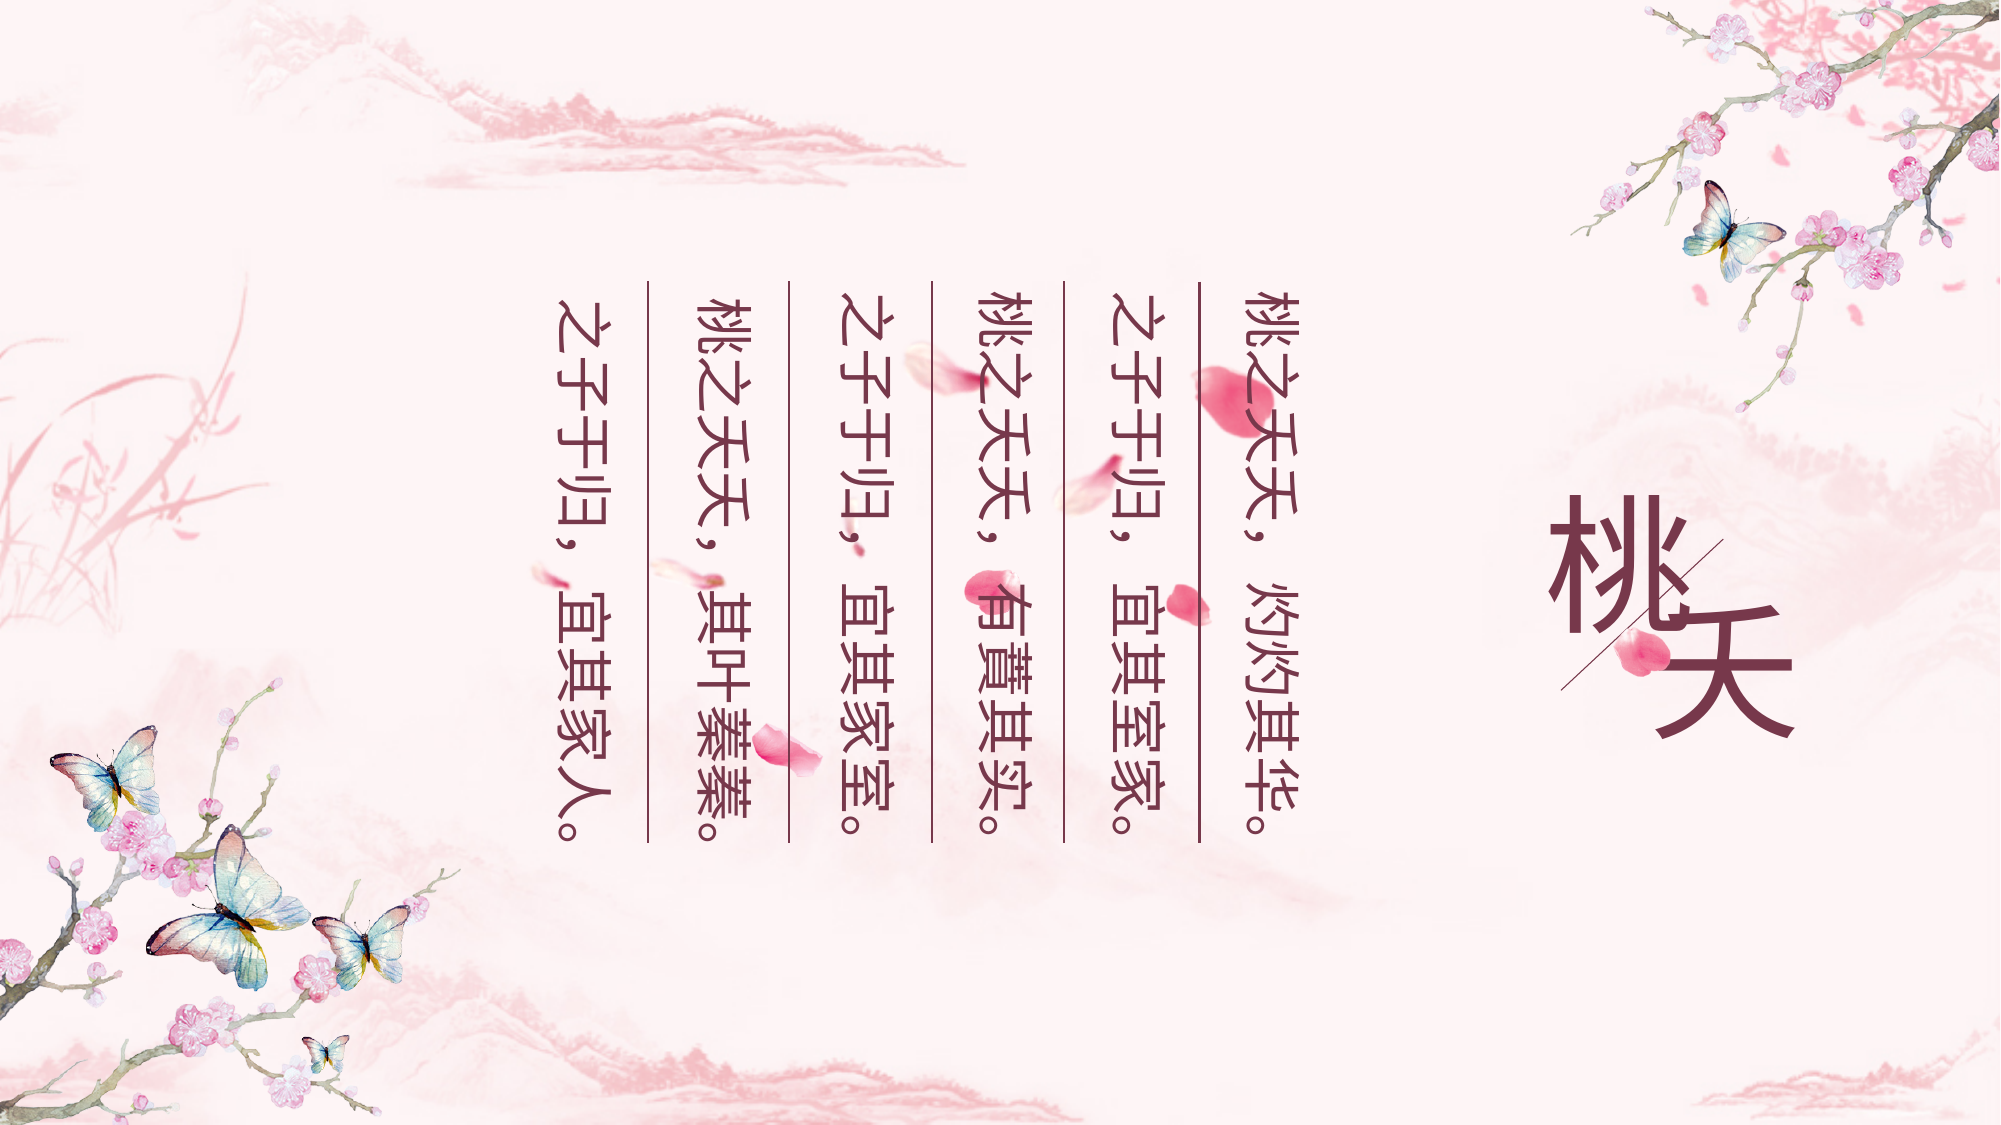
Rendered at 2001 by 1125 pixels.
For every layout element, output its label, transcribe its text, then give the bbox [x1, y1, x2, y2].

text_box 之子于归，宜其家室。 [810, 772, 912, 850]
text_box 之子于归，宜其家人。 [527, 772, 629, 857]
text_box 之子于归，宜其室家。 [1081, 772, 1183, 850]
text_box 桃之夭夭，有蕡其实。 [948, 772, 1049, 850]
text_box 桃之夭夭，其叶蓁蓁。 [667, 772, 769, 857]
text_box 之子于归，宜其家室。 [810, 275, 912, 337]
picture [0, 0, 2001, 1125]
text_box 之子于归，宜其家人。 [527, 282, 629, 337]
text_box 桃之夭夭，灼灼其华。 [1215, 275, 1316, 850]
text_box 夭 [1636, 570, 1755, 765]
text_box 桃之夭夭，其叶蓁蓁。 [667, 282, 769, 337]
text_box 之子于归，宜其室家。 [1081, 275, 1183, 337]
text_box 桃之夭夭，有蕡其实。 [948, 275, 1049, 337]
text_box 桃 [1530, 463, 1649, 659]
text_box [1560, 539, 1724, 691]
